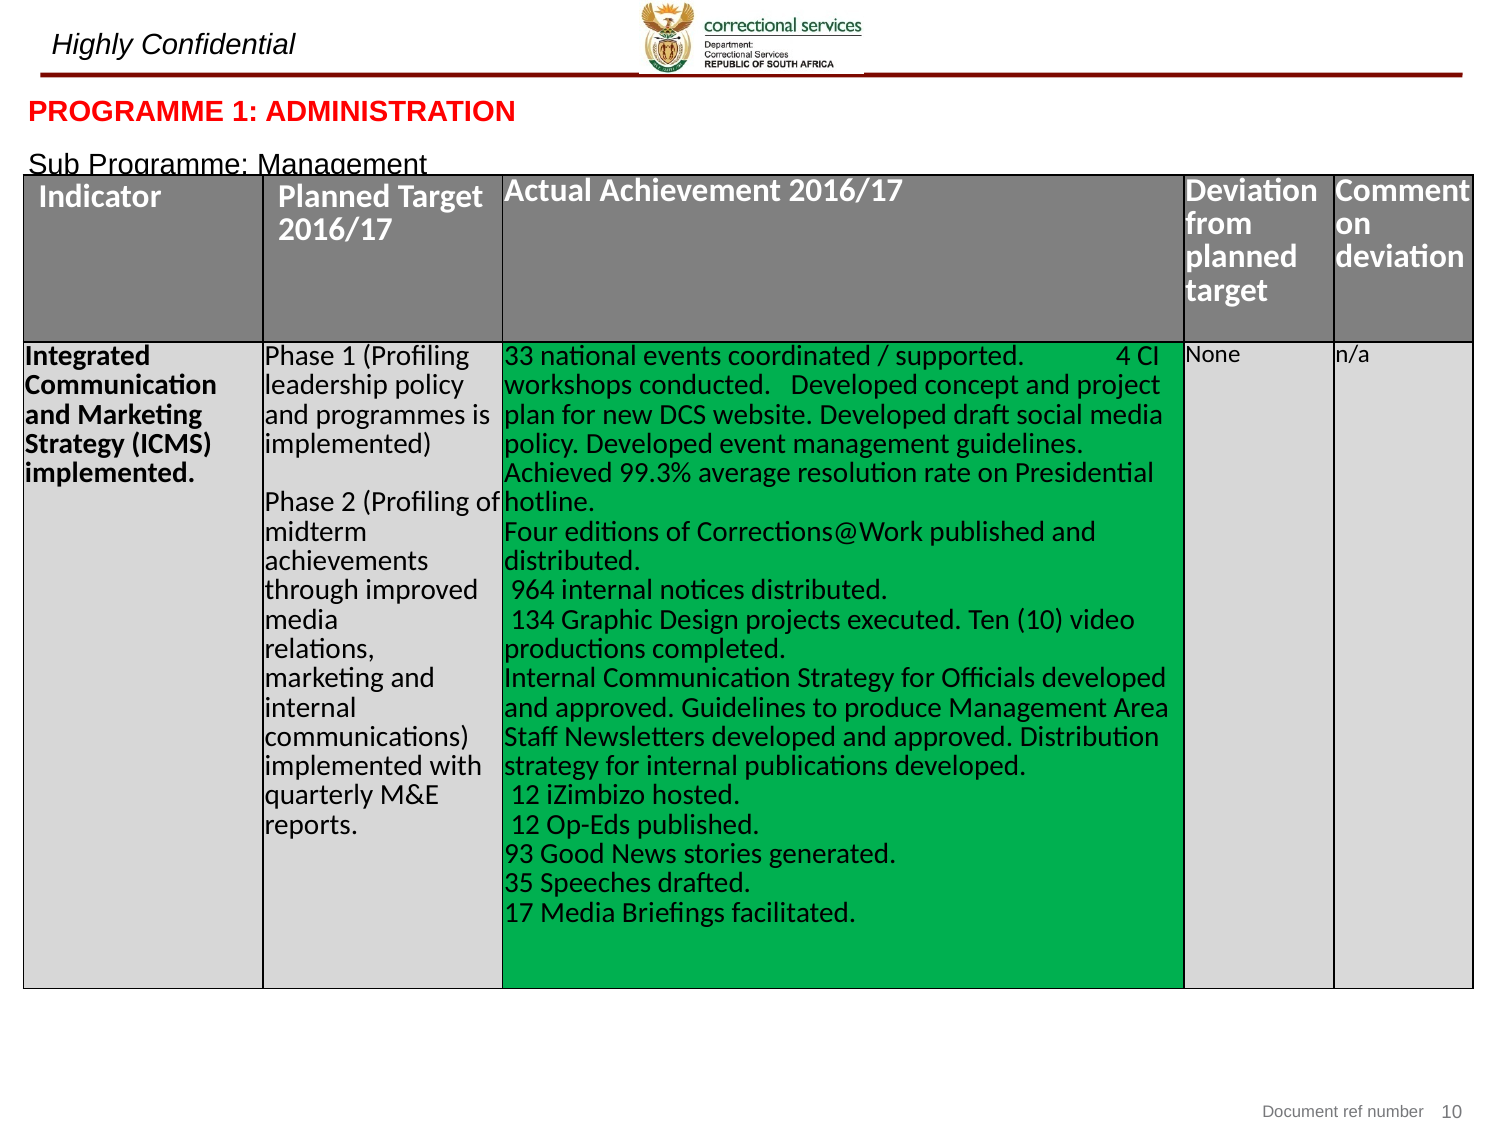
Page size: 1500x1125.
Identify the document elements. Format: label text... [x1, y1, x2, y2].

table_cell n/a [1335, 343, 1472, 988]
table_header Planned Target 2016/17 [264, 176, 502, 341]
table_header Deviation from planned target [1185, 176, 1333, 341]
table_cell None [1185, 343, 1333, 988]
table_cell Integrated Communication and Marketing Strategy (ICMS) implemented. [24, 343, 262, 988]
table_header Actual Achievement 2016/17 [503, 176, 1183, 341]
list PROGRAMME 1: ADMINISTRATION Sub Programme: Management [27, 74, 1453, 174]
picture [639, 0, 864, 74]
table_header Indicator [24, 176, 262, 341]
table_cell Phase 1 (Profiling leadership policy and programmes is implemented) Phase 2 (Profiling of midterm achievements through improved media relations, marketing and internal communications) implemented with quarterly M&E reports. [264, 343, 502, 988]
table_cell 33 national events coordinated / supported. 4 CI workshops conducted. Developed concept and project plan for new DCS website. Developed draft social media policy. Developed event management guidelines. Achieved 99.3% average resolution rate on Presidential hotline. Four editions of Corrections@Work published and distributed. 964 internal notices distributed. 134 Graphic Design projects executed. Ten (10) video productions completed. Internal Communication Strategy for Officials developed and approved. Guidelines to produce Management Area Staff Newsletters developed and approved. Distribution strategy for internal publications developed. 12 iZimbizo hosted. 12 Op-Eds published. 93 Good News stories generated. 35 Speeches drafted. 17 Media Briefings facilitated. [503, 343, 1183, 988]
table_header Comment on deviation [1335, 176, 1472, 341]
